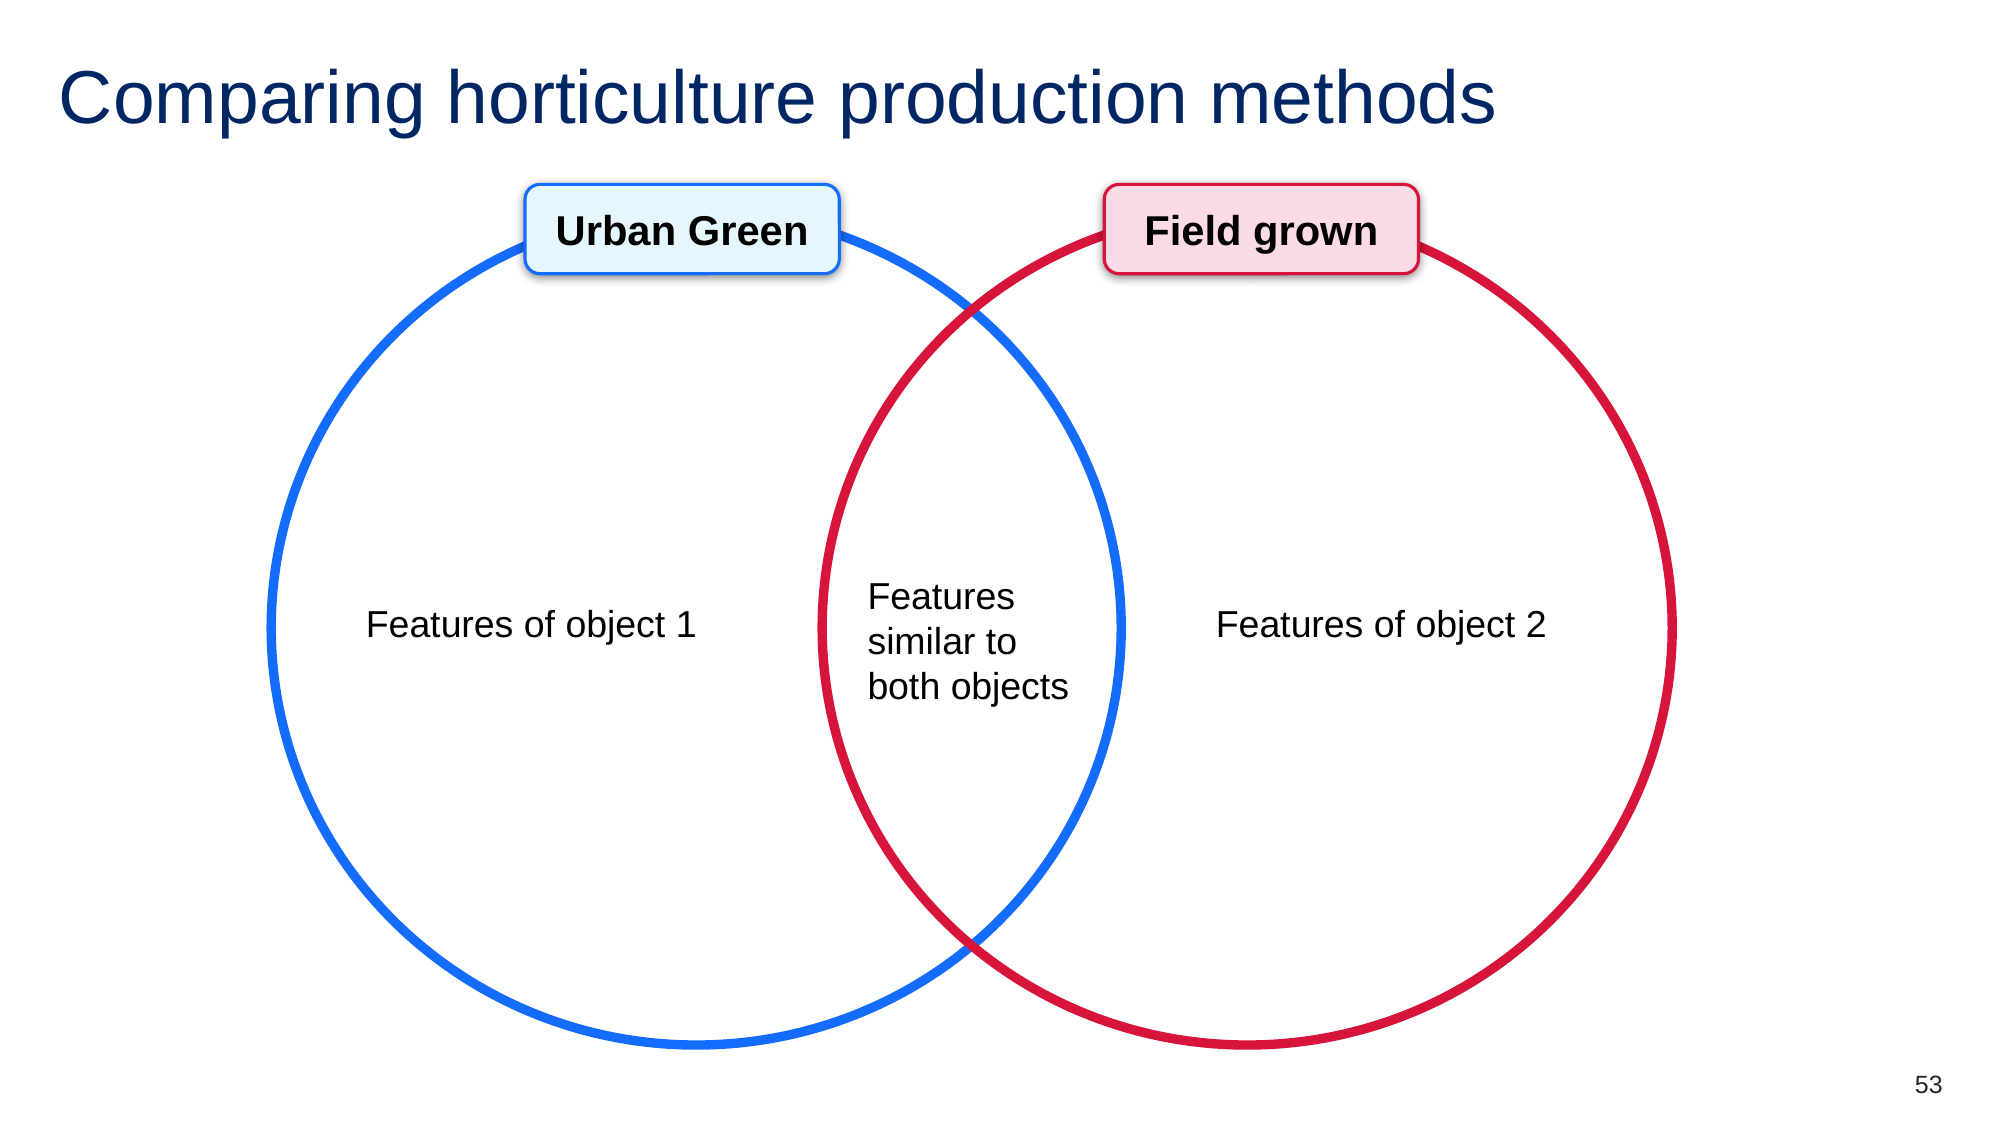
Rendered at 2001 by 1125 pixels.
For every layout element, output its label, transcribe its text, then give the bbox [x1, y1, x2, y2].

slide_number 53 [1824, 1068, 1943, 1099]
title Comparing horticulture production methods [59, 59, 1943, 149]
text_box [822, 184, 1673, 1046]
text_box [271, 184, 822, 1046]
